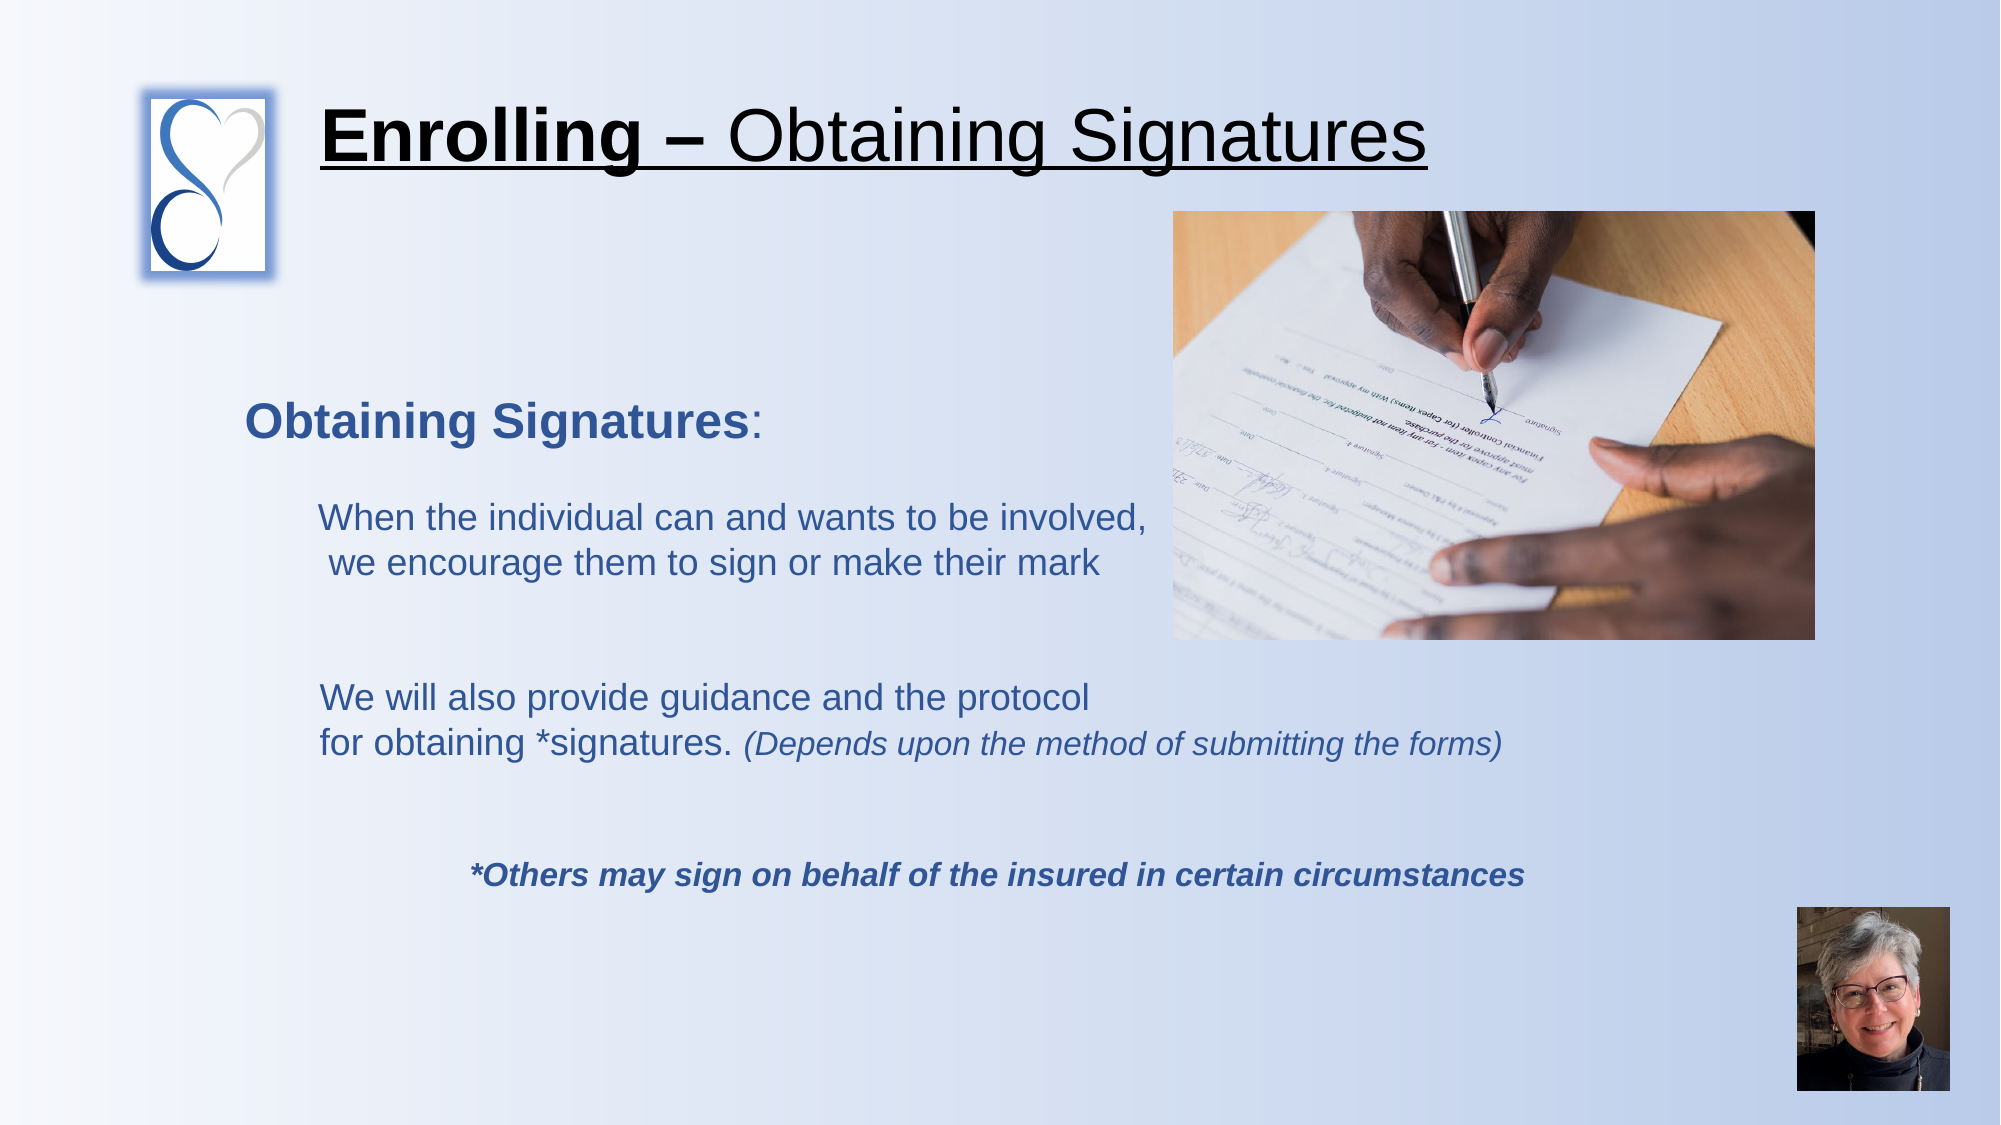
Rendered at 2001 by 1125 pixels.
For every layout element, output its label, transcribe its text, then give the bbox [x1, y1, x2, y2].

text_box Obtaining Signatures: When the individual can and wants to be involved, we encourage them to sign or make their mark We will also provide guidance and the protocol for obtaining *signatures. (Depends upon the method of submitting the forms) *Others may sign on behalf of the insured in certain circumstances [229, 380, 1815, 946]
text_box Enrolling – Obtaining Signatures [305, 78, 1648, 184]
picture [1173, 211, 1815, 640]
picture [151, 99, 265, 271]
picture [1797, 907, 1950, 1091]
